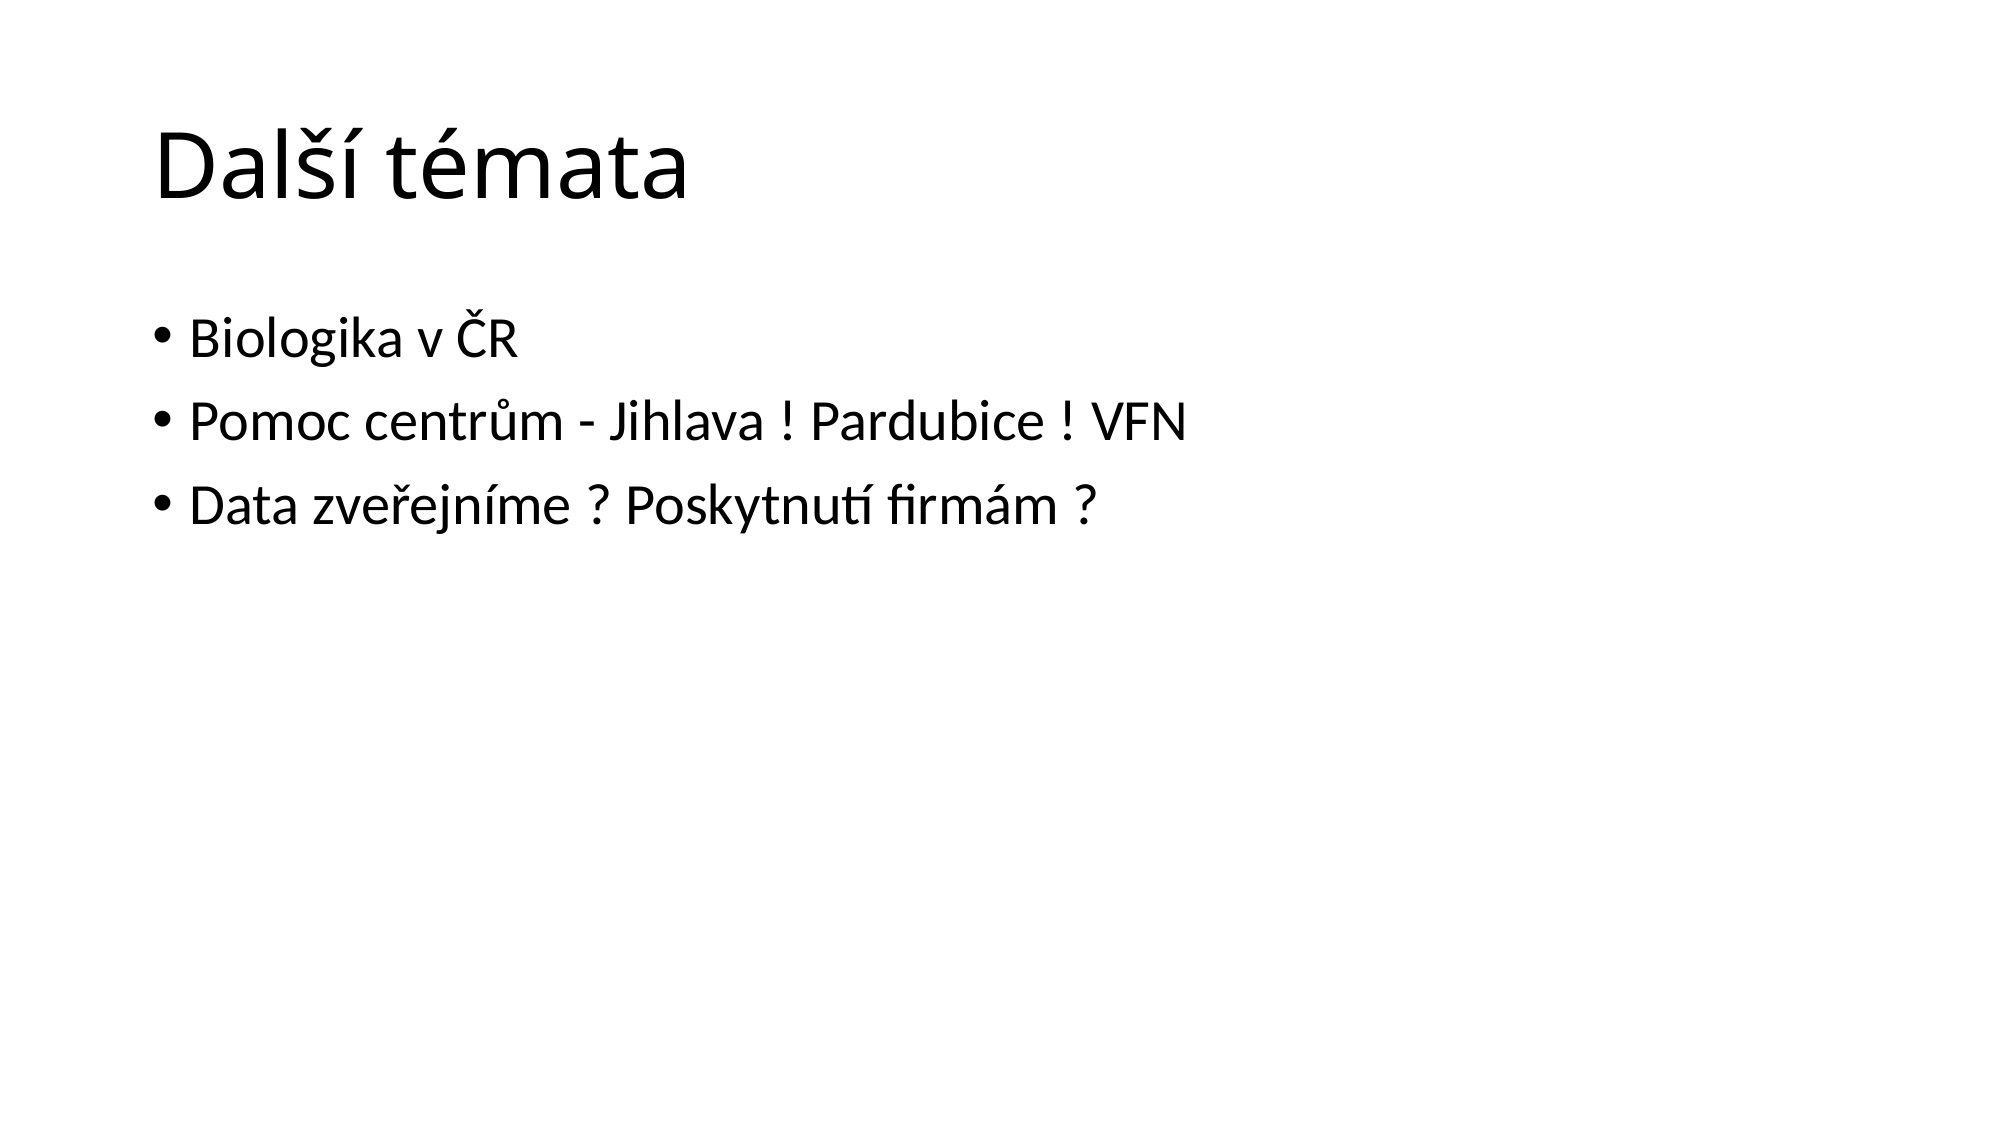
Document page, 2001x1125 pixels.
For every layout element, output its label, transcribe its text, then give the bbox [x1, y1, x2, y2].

list Biologika v ČR Pomoc centrům - Jihlava ! Pardubice ! VFN Data zveřejníme ? Poskytnutí firmám ? [137, 299, 1863, 1014]
title Další témata [137, 59, 1863, 278]
